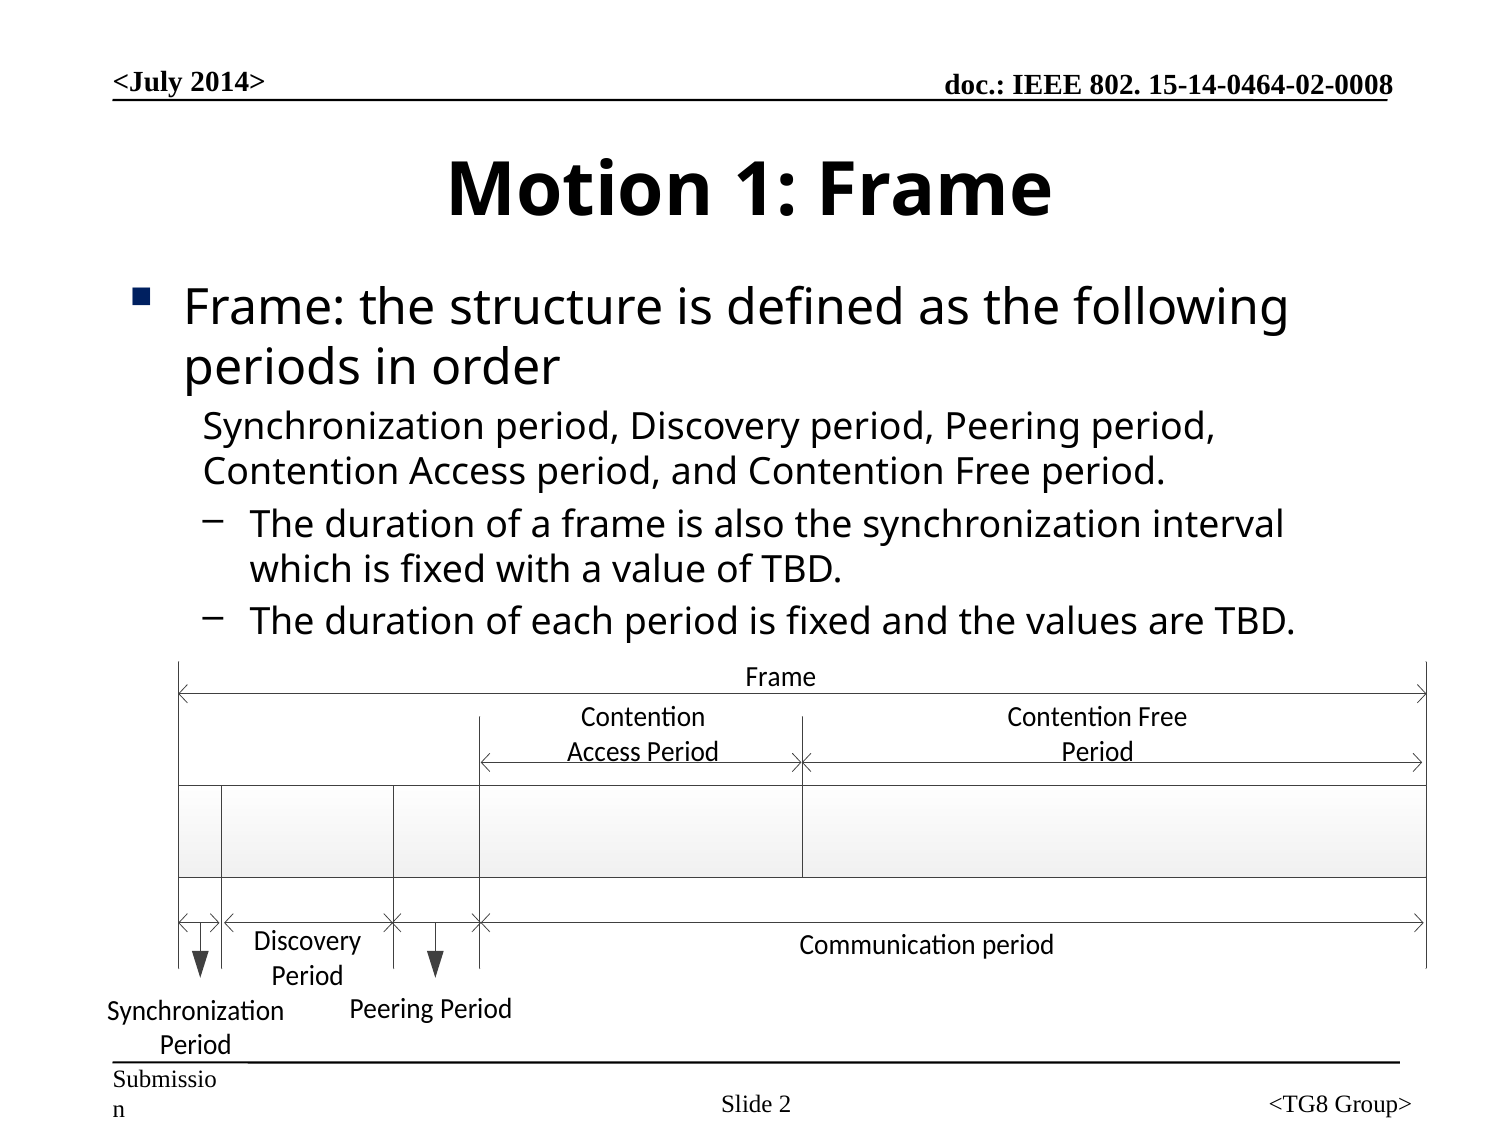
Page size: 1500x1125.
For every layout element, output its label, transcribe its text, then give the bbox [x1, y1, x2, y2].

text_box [41, 656, 1442, 1125]
list Frame: the structure is defined as the following periods in order Synchronization period, Discovery period, Peering period, Contention Access period, and Contention Free period. The duration of a frame is also the synchronization interval which is fixed with a value of TBD. The duration of each period is fixed and the values are TBD. [112, 266, 1388, 654]
title Motion 1: Frame [112, 112, 1388, 259]
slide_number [112, 61, 376, 98]
